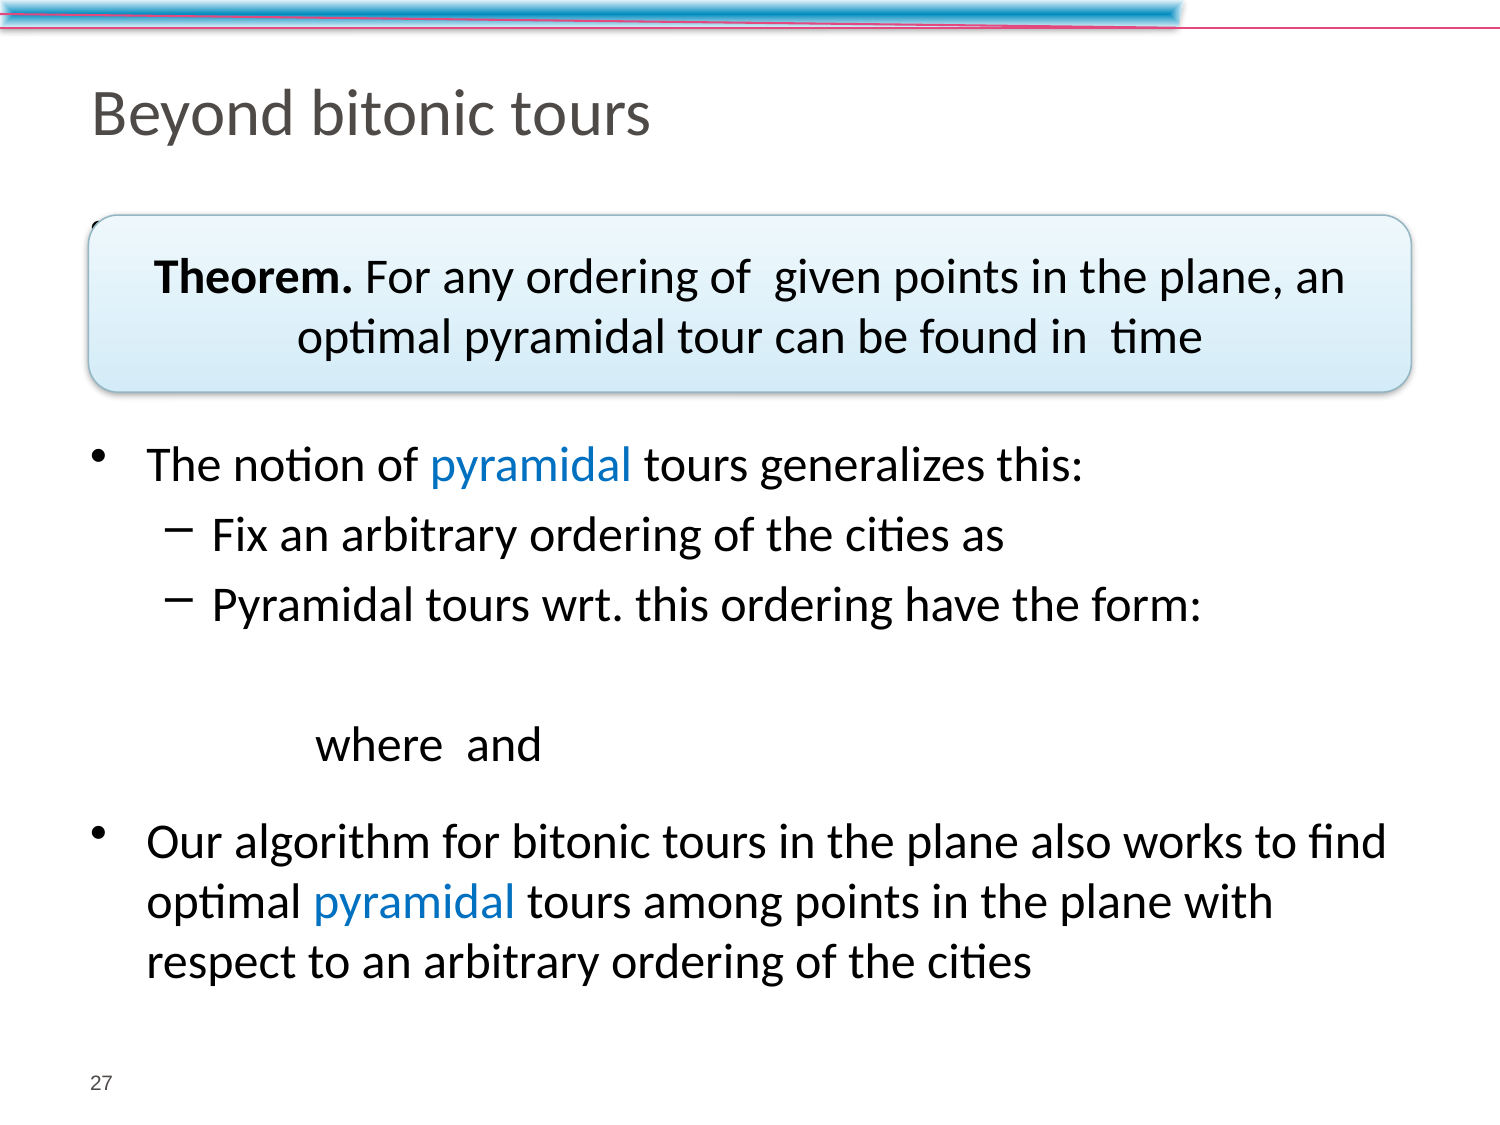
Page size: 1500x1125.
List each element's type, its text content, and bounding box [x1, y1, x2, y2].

title Beyond bitonic tours [76, 57, 1427, 161]
slide_number 27 [75, 1069, 396, 1115]
